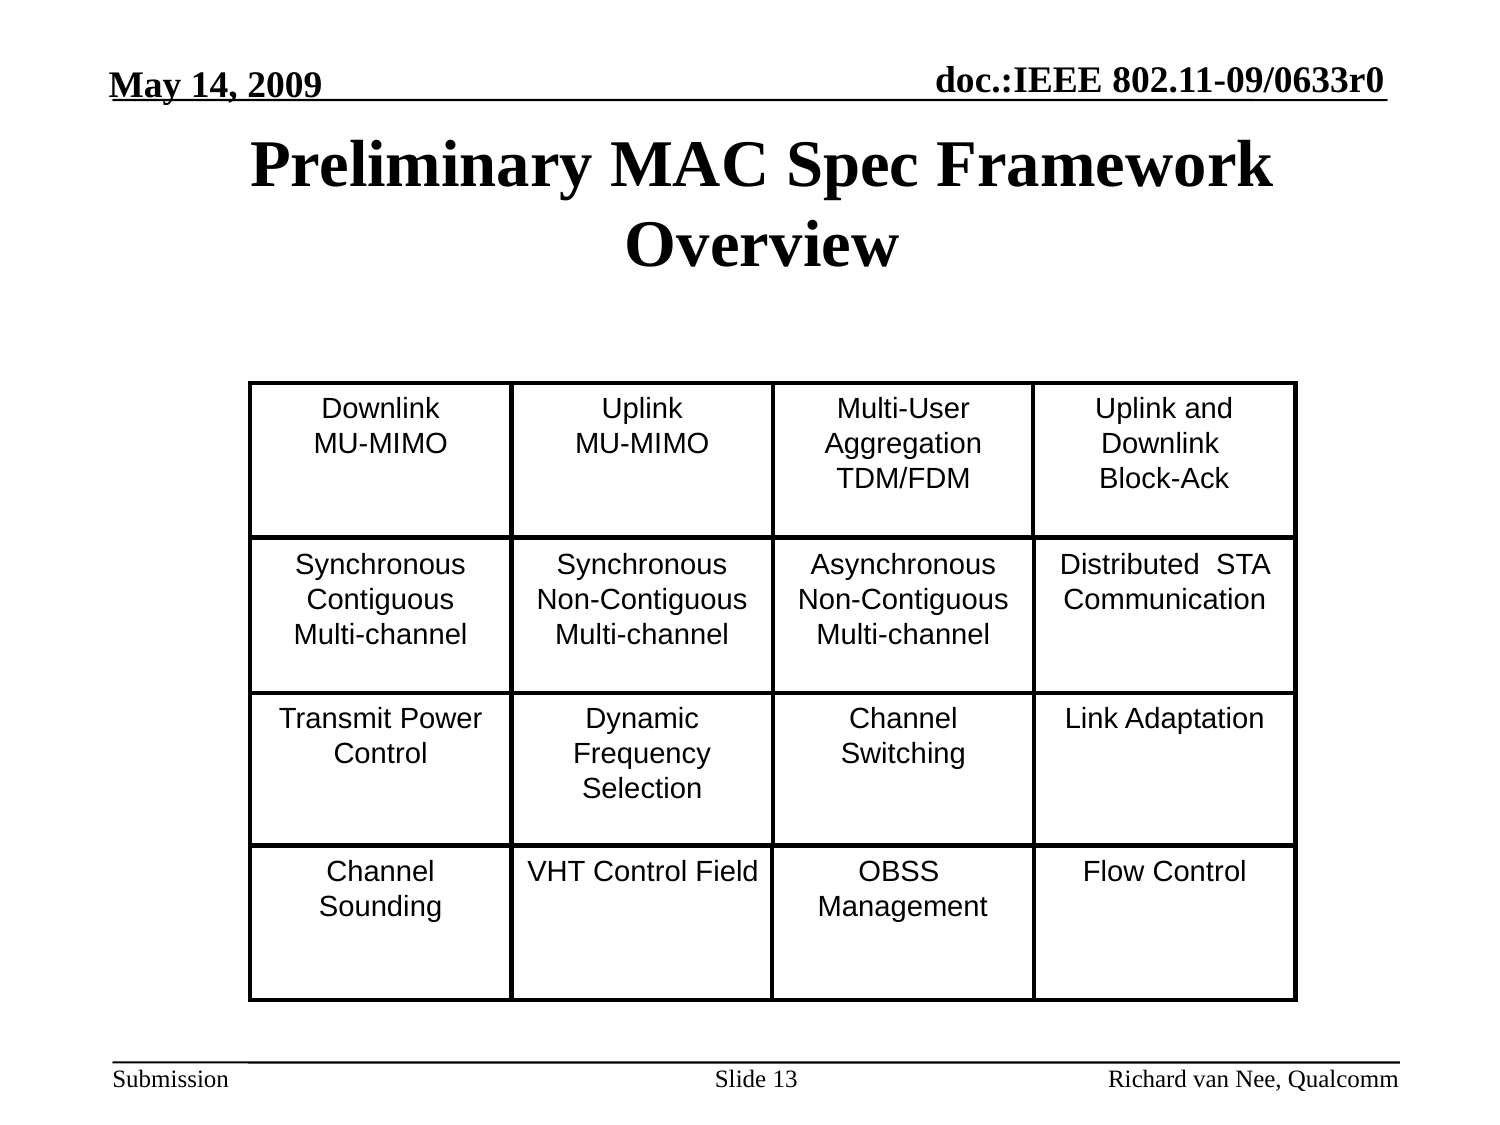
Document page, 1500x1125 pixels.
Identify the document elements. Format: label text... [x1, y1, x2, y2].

slide_number Slide 13 [712, 1061, 800, 1093]
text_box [249, 382, 1296, 1001]
title Preliminary MAC Spec Framework Overview [124, 112, 1401, 288]
